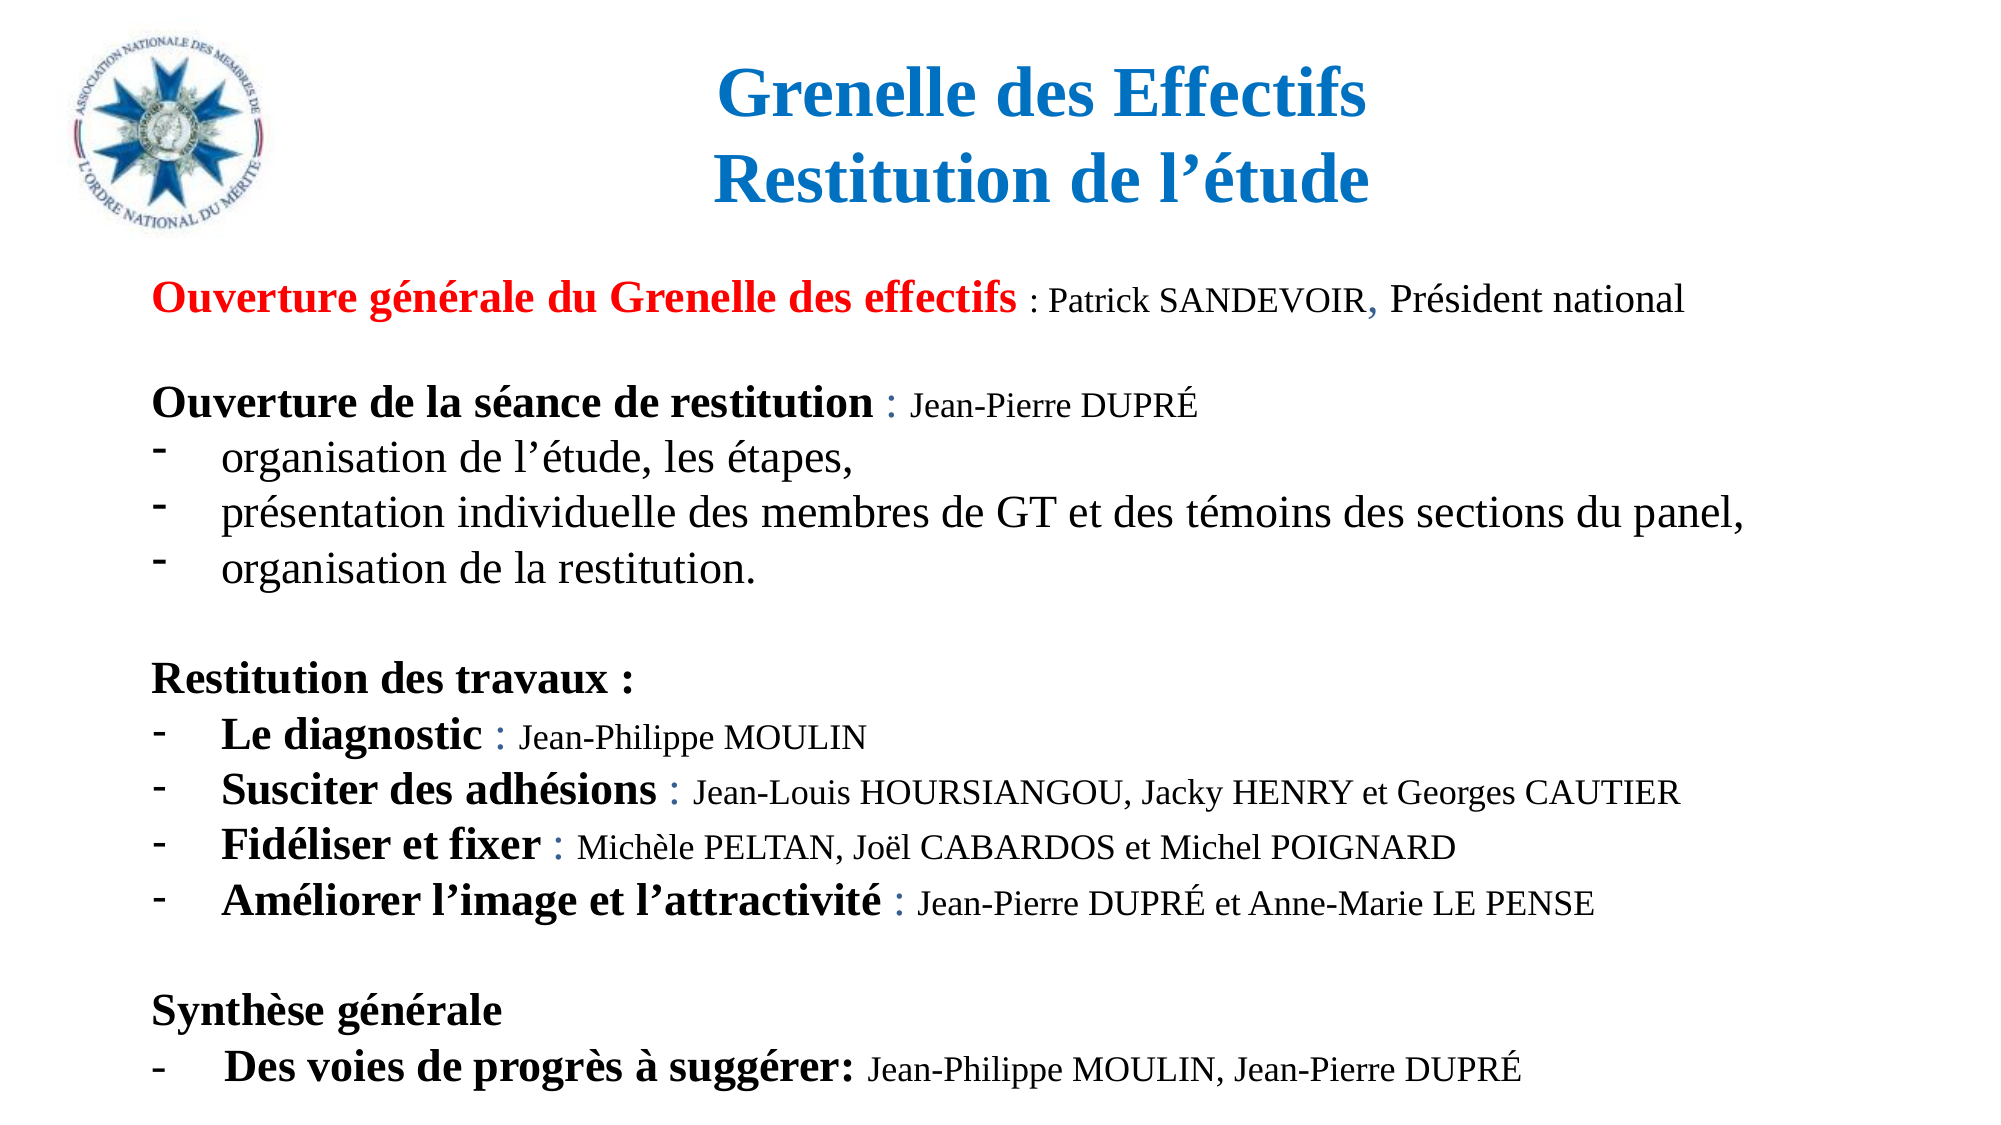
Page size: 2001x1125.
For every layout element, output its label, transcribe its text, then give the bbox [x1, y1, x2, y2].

picture [54, 17, 283, 246]
text_box Ouverture générale du Grenelle des effectifs : Patrick SANDEVOIR, Président national Ouverture de la séance de restitution : Jean-Pierre DUPRÉ organisation de l’étude, les étapes, présentation individuelle des membres de GT et des témoins des sections du panel, organisation de la restitution. Restitution des travaux : Le diagnostic : Jean-Philippe MOULIN Susciter des adhésions : Jean-Louis HOURSIANGOU, Jacky HENRY et Georges CAUTIER Fidéliser et fixer : Michèle PELTAN, Joël CABARDOS et Michel POIGNARD Améliorer l’image et l’attractivité : Jean-Pierre DUPRÉ et Anne-Marie LE PENSE Synthèse générale - Des voies de progrès à suggérer: Jean-Philippe MOULIN, Jean-Pierre DUPRÉ [137, 259, 1998, 1098]
text_box Grenelle des Effectifs Restitution de l’étude [468, 36, 1617, 224]
